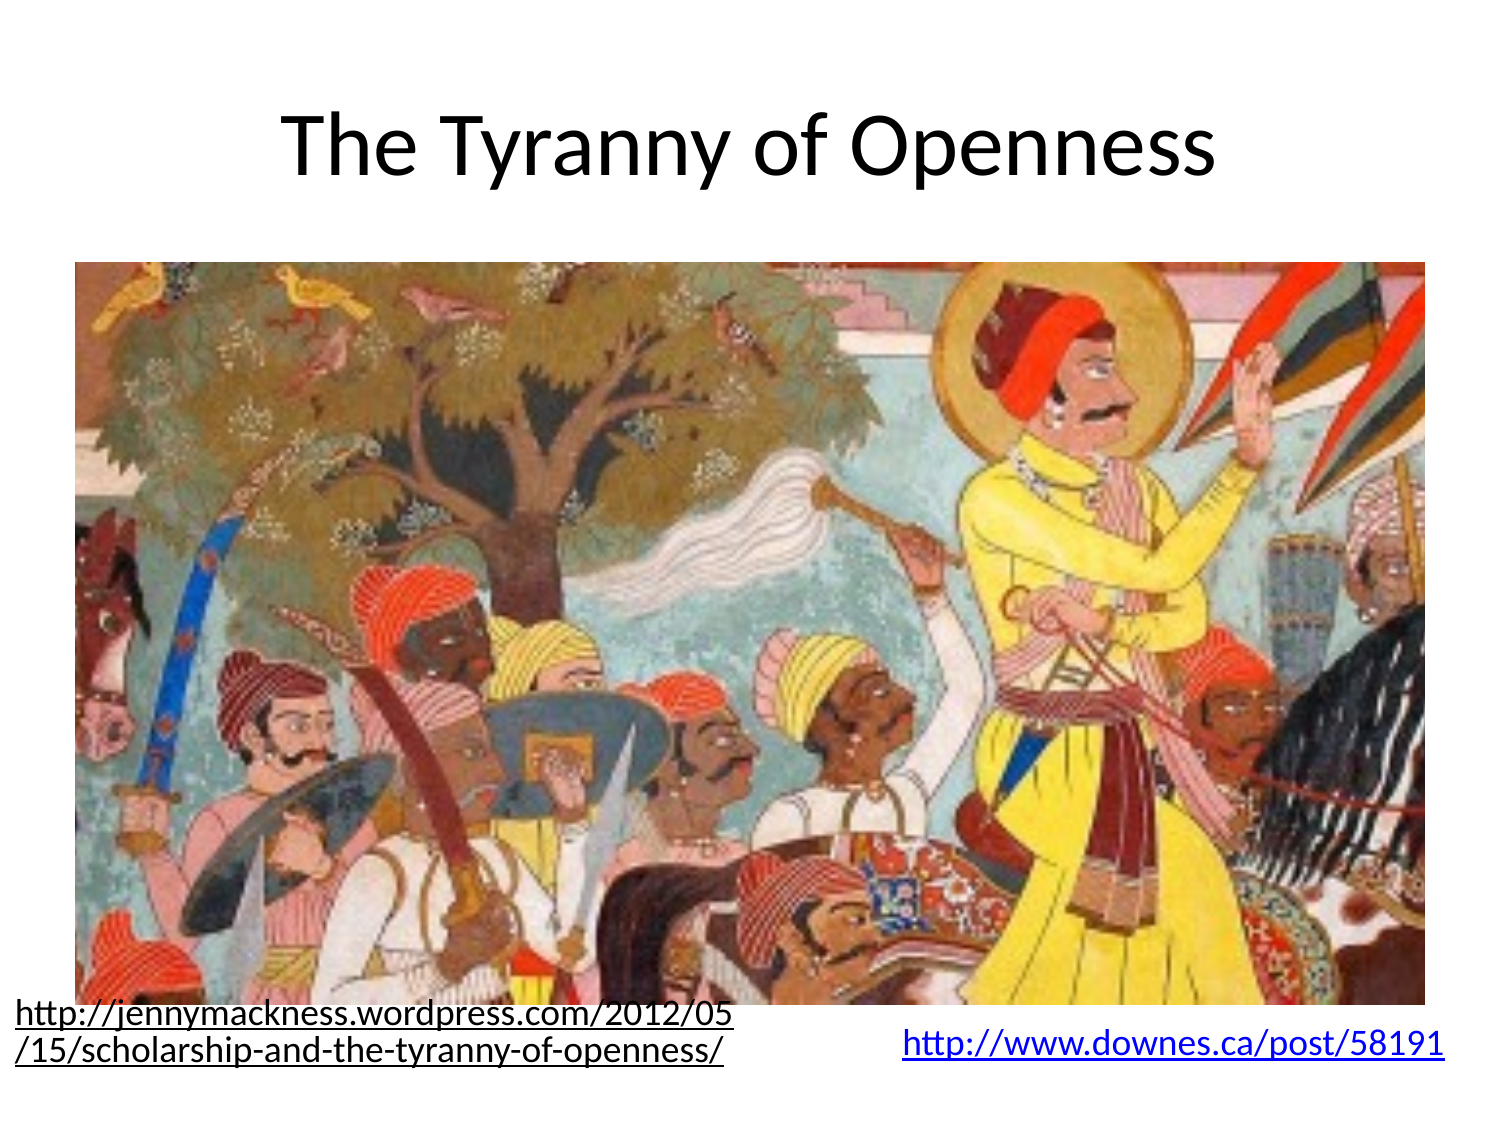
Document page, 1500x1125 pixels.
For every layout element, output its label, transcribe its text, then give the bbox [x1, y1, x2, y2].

text_box http://jennymackness.wordpress.com/2012/05/15/scholarship-and-the-tyranny-of-openness/ [0, 980, 750, 1085]
text_box http://www.downes.ca/post/58191 [887, 1011, 1460, 1071]
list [74, 262, 1426, 1006]
title The Tyranny of Openness [75, 45, 1425, 233]
